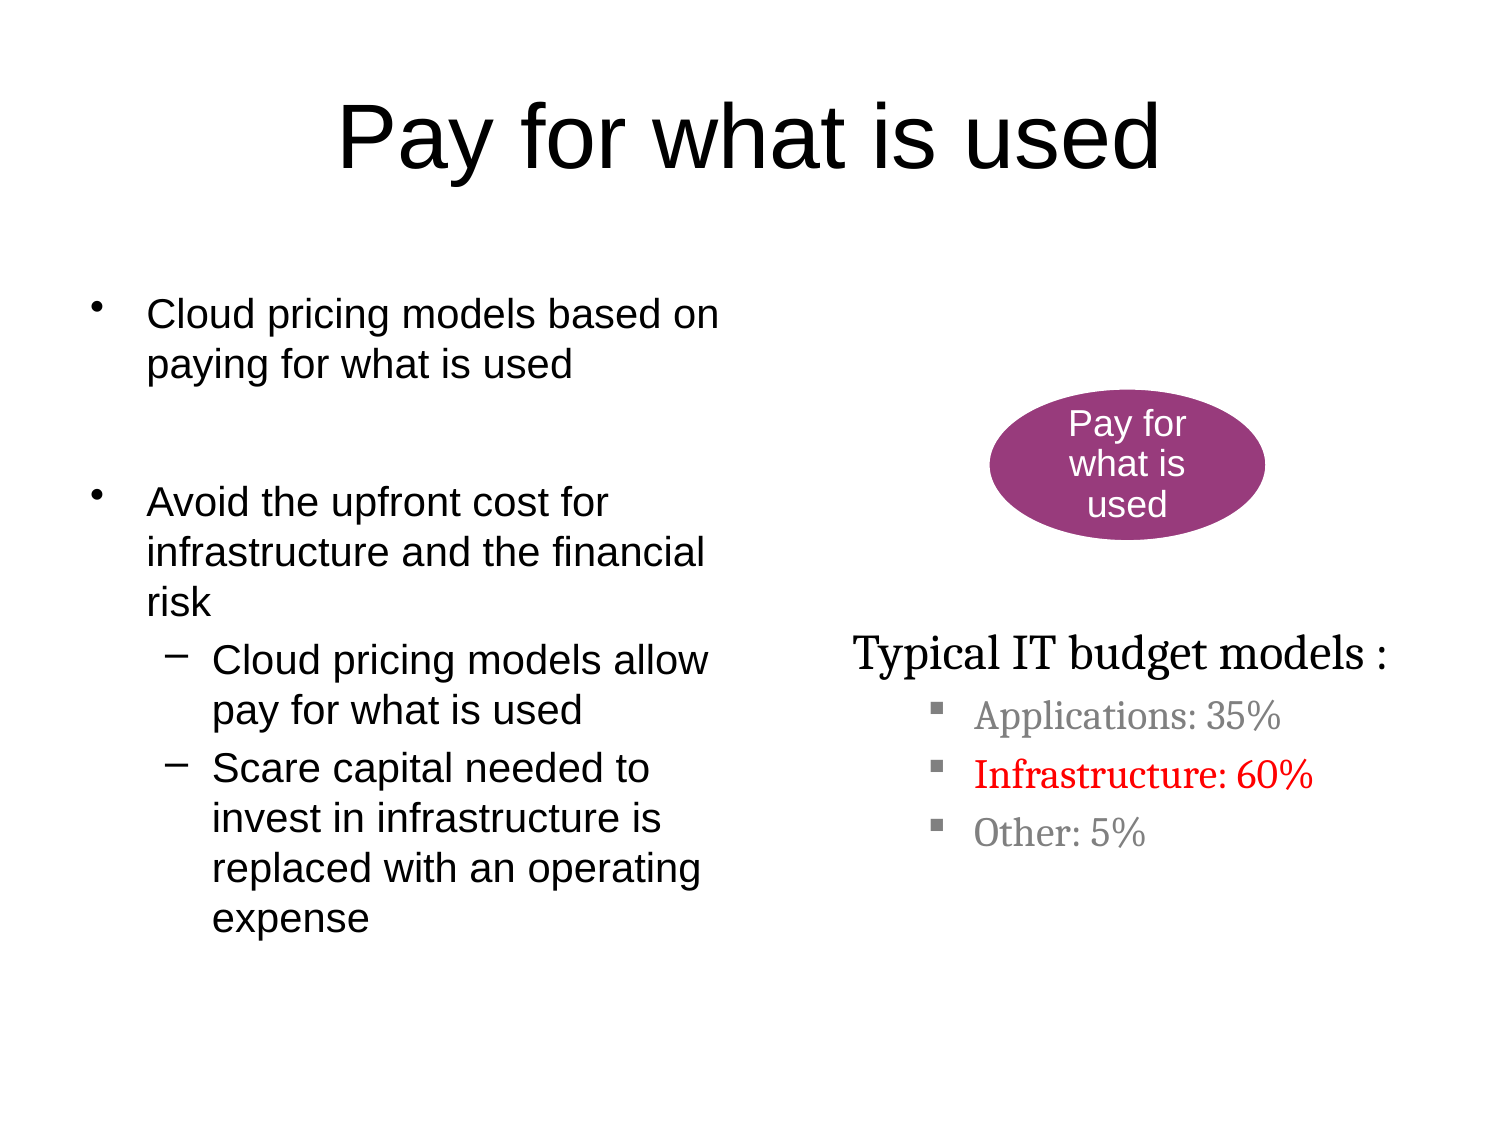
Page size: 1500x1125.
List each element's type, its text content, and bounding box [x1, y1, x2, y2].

list Cloud pricing models based on paying for what is used Avoid the upfront cost for infrastructure and the financial risk Cloud pricing models allow pay for what is used Scare capital needed to invest in infrastructure is replaced with an operating expense [75, 278, 763, 847]
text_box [987, 387, 1268, 543]
text_box Typical IT budget models : Applications: 35% Infrastructure: 60% Other: 5% [837, 612, 1452, 889]
title Pay for what is used [75, 45, 1425, 233]
